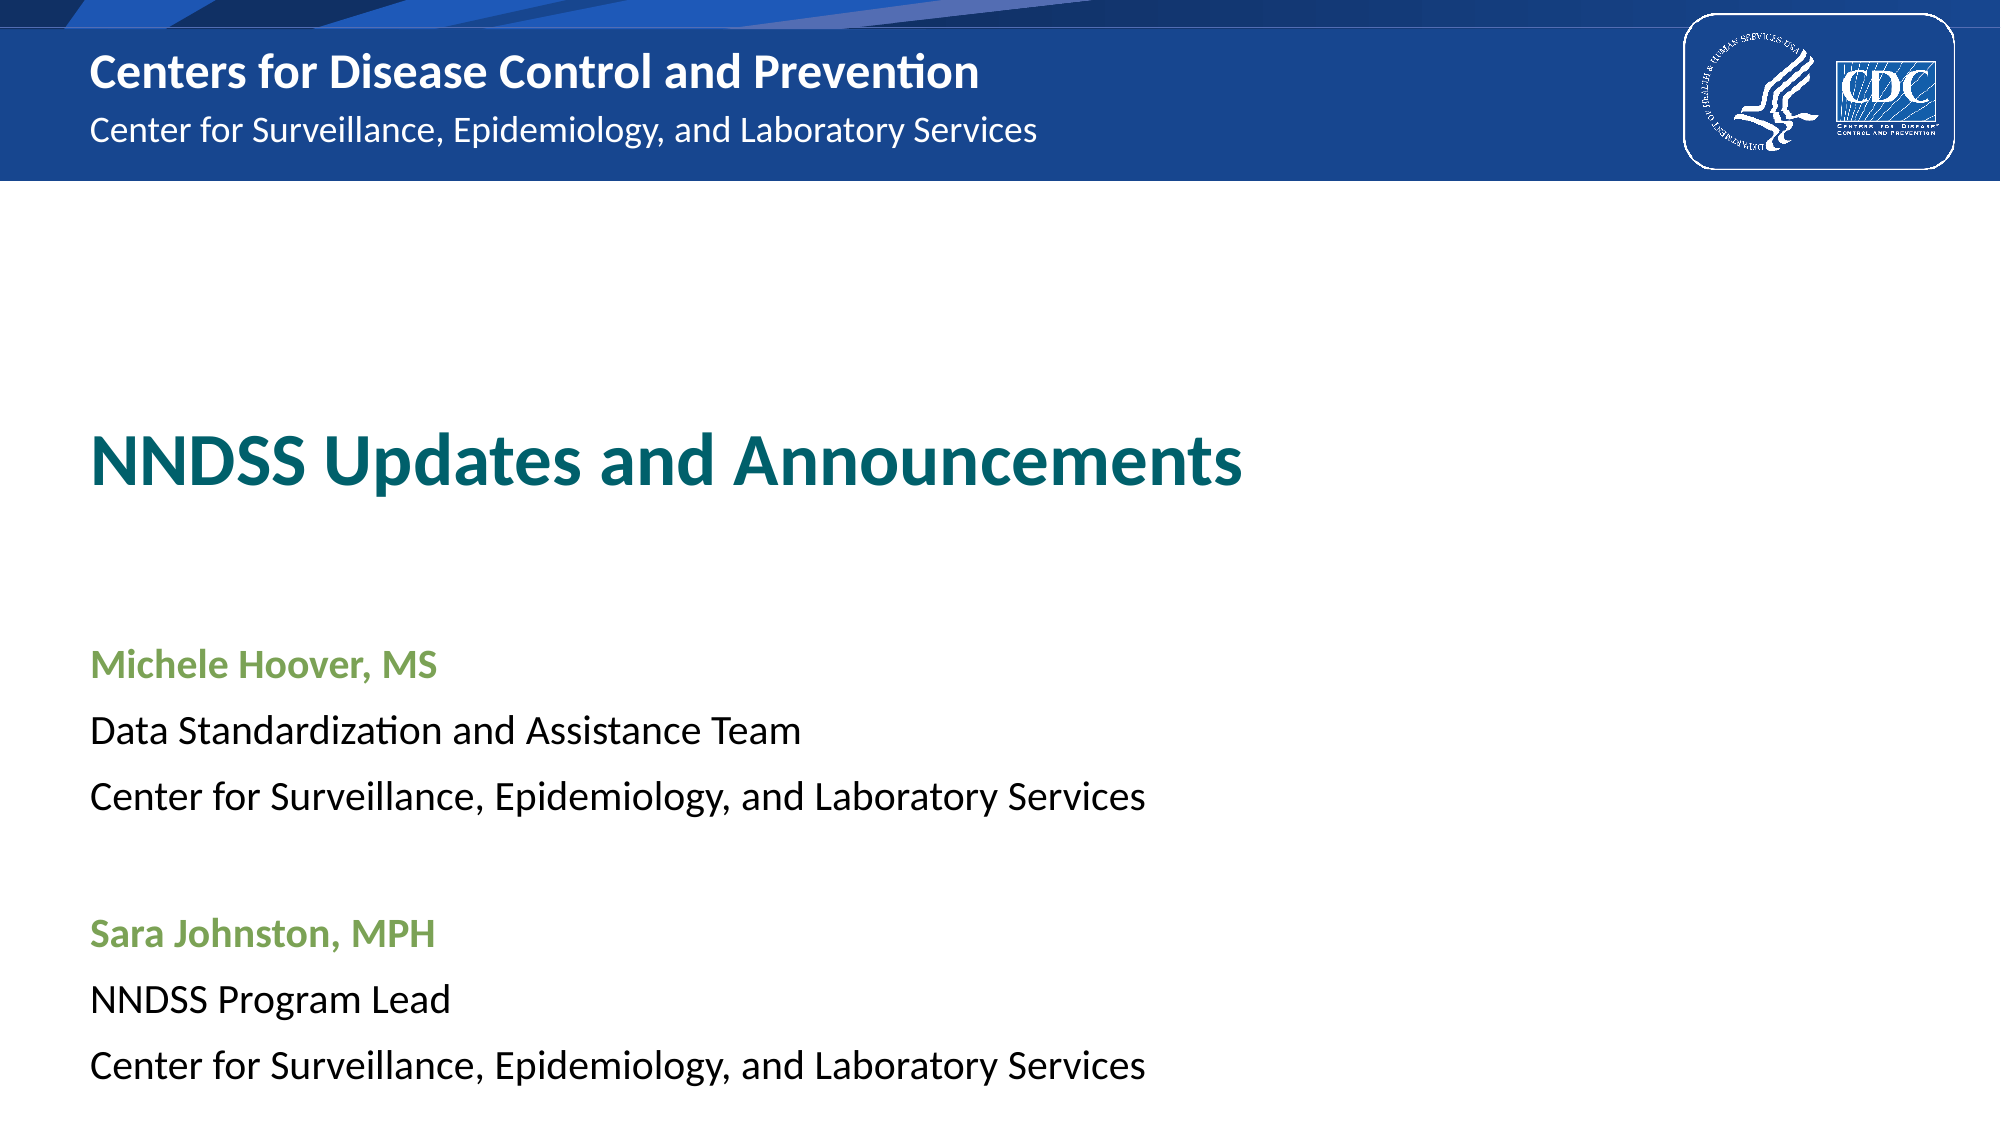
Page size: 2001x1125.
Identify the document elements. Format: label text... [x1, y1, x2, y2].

picture [1683, 13, 1955, 170]
subtitle Michele Hoover, MS Data Standardization and Assistance Team Center for Surveillance, Epidemiology, and Laboratory Services Sara Johnston, MPH NNDSS Program Lead Center for Surveillance, Epidemiology, and Laboratory Services [75, 635, 1458, 1108]
title NNDSS Updates and Announcements [75, 375, 1854, 563]
text_box Center for Surveillance, Epidemiology, and Laboratory Services [75, 97, 1391, 158]
